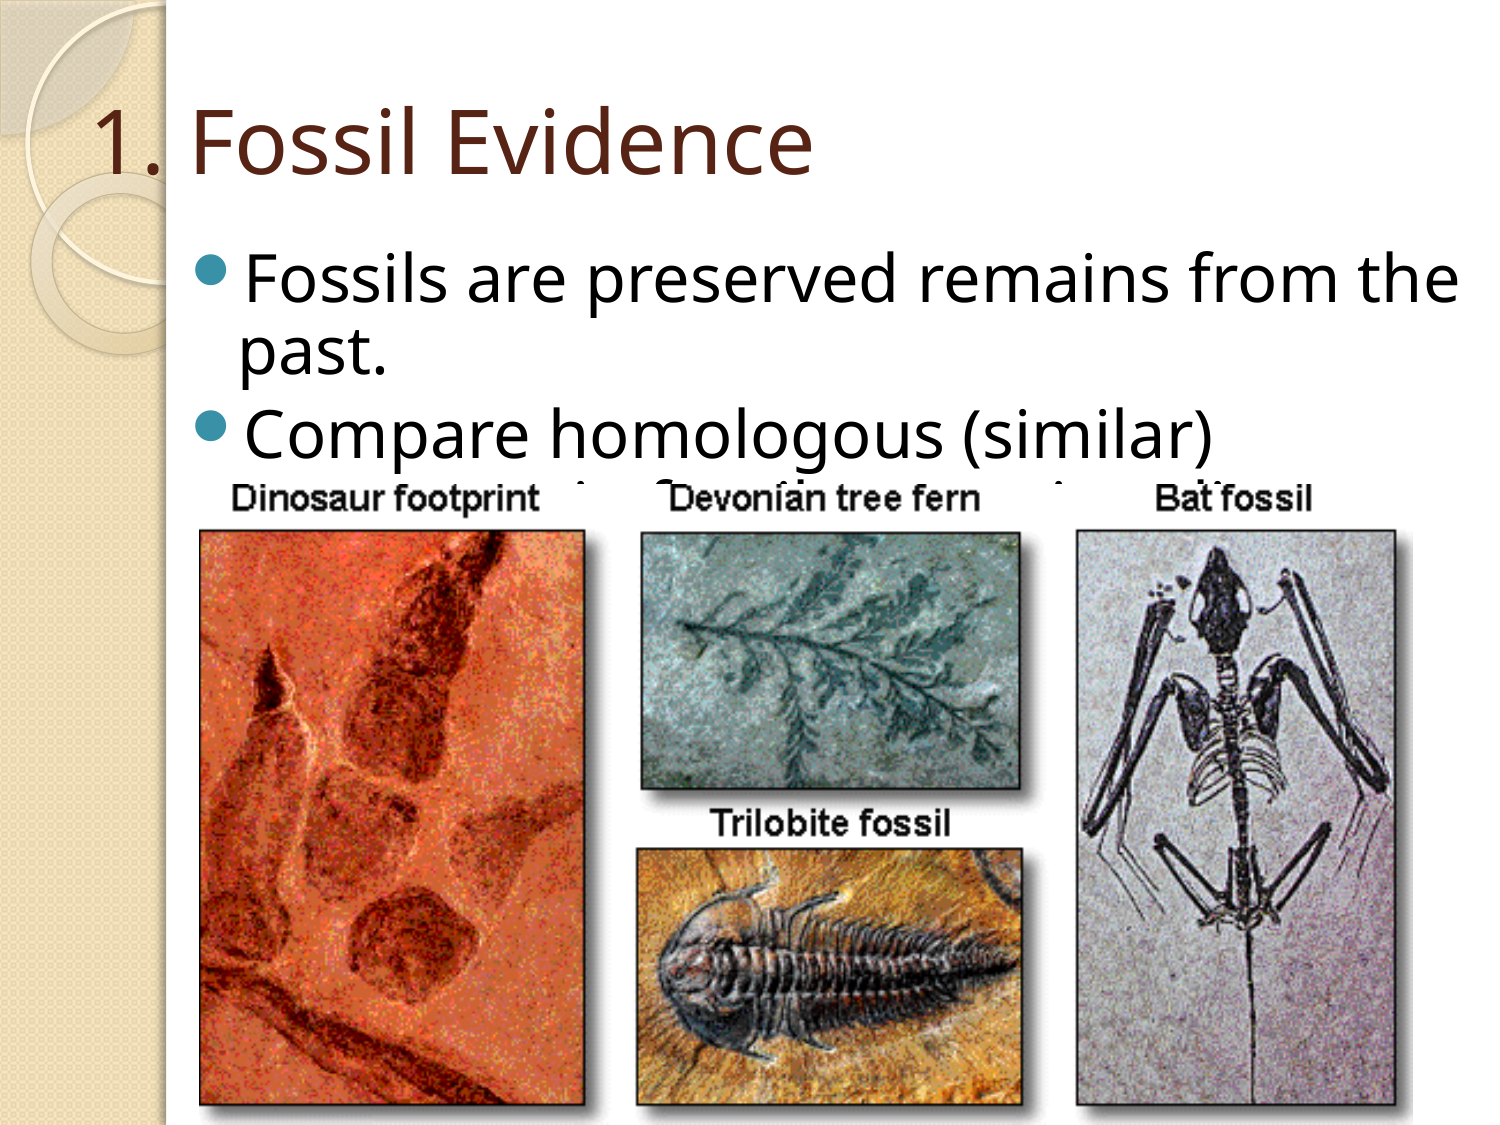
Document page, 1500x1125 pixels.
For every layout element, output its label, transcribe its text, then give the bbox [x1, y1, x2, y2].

title 1. Fossil Evidence [75, 45, 1425, 233]
list Fossils are preserved remains from the past. Compare homologous (similar) structures in fossil to species alive today. [162, 237, 1500, 588]
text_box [198, 484, 1413, 1125]
